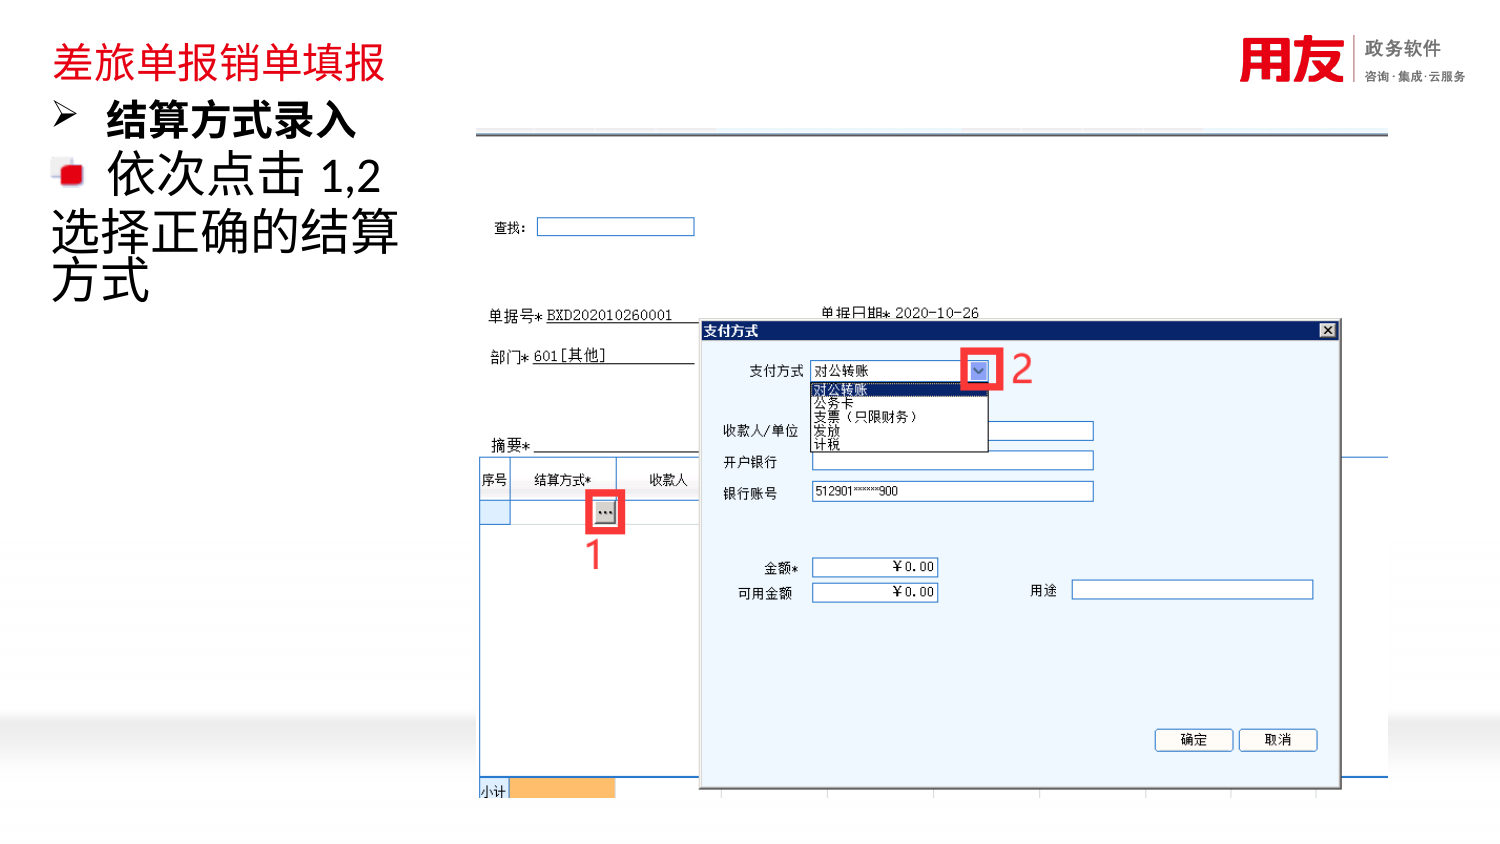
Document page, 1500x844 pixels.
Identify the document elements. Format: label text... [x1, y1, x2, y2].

picture [0, 127, 1500, 844]
title 差旅单报销单填报 [37, 29, 1388, 98]
picture [50, 156, 86, 188]
picture [1388, 35, 1465, 82]
text_box 结算方式录入 依次点击1,2 选择正确的结算方式 [35, 96, 432, 735]
